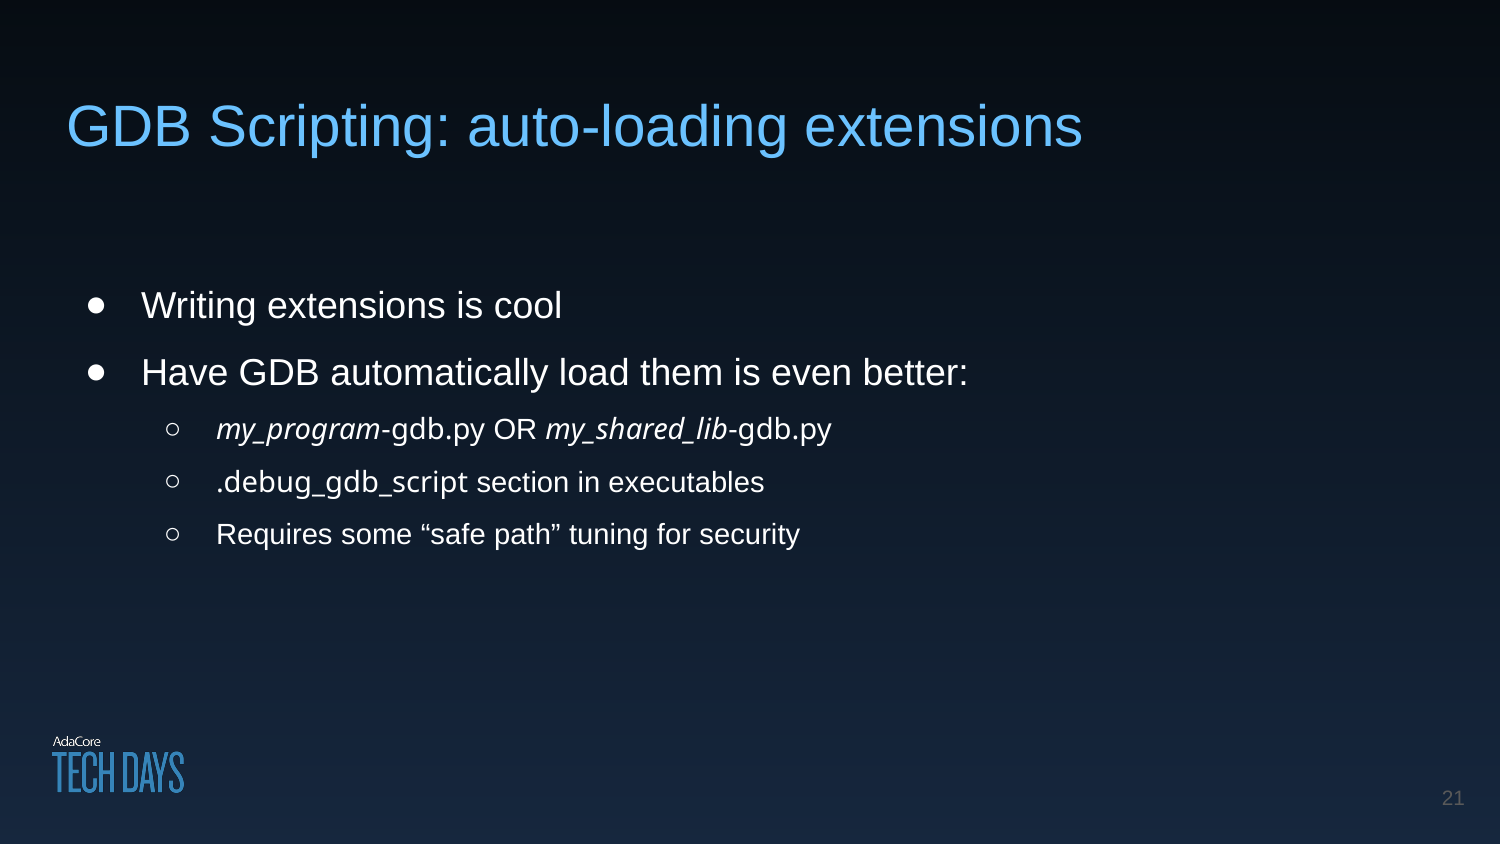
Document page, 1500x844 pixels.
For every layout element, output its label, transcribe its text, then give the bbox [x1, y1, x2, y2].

picture [52, 736, 184, 793]
slide_number ‹#› [1389, 764, 1480, 830]
list Writing extensions is cool Have GDB automatically load them is even better: my_program-gdb.py OR my_shared_lib-gdb.py .debug_gdb_script section in executables Requires some “safe path” tuning for security [51, 243, 1449, 665]
title GDB Scripting: auto-loading extensions [51, 72, 1449, 167]
